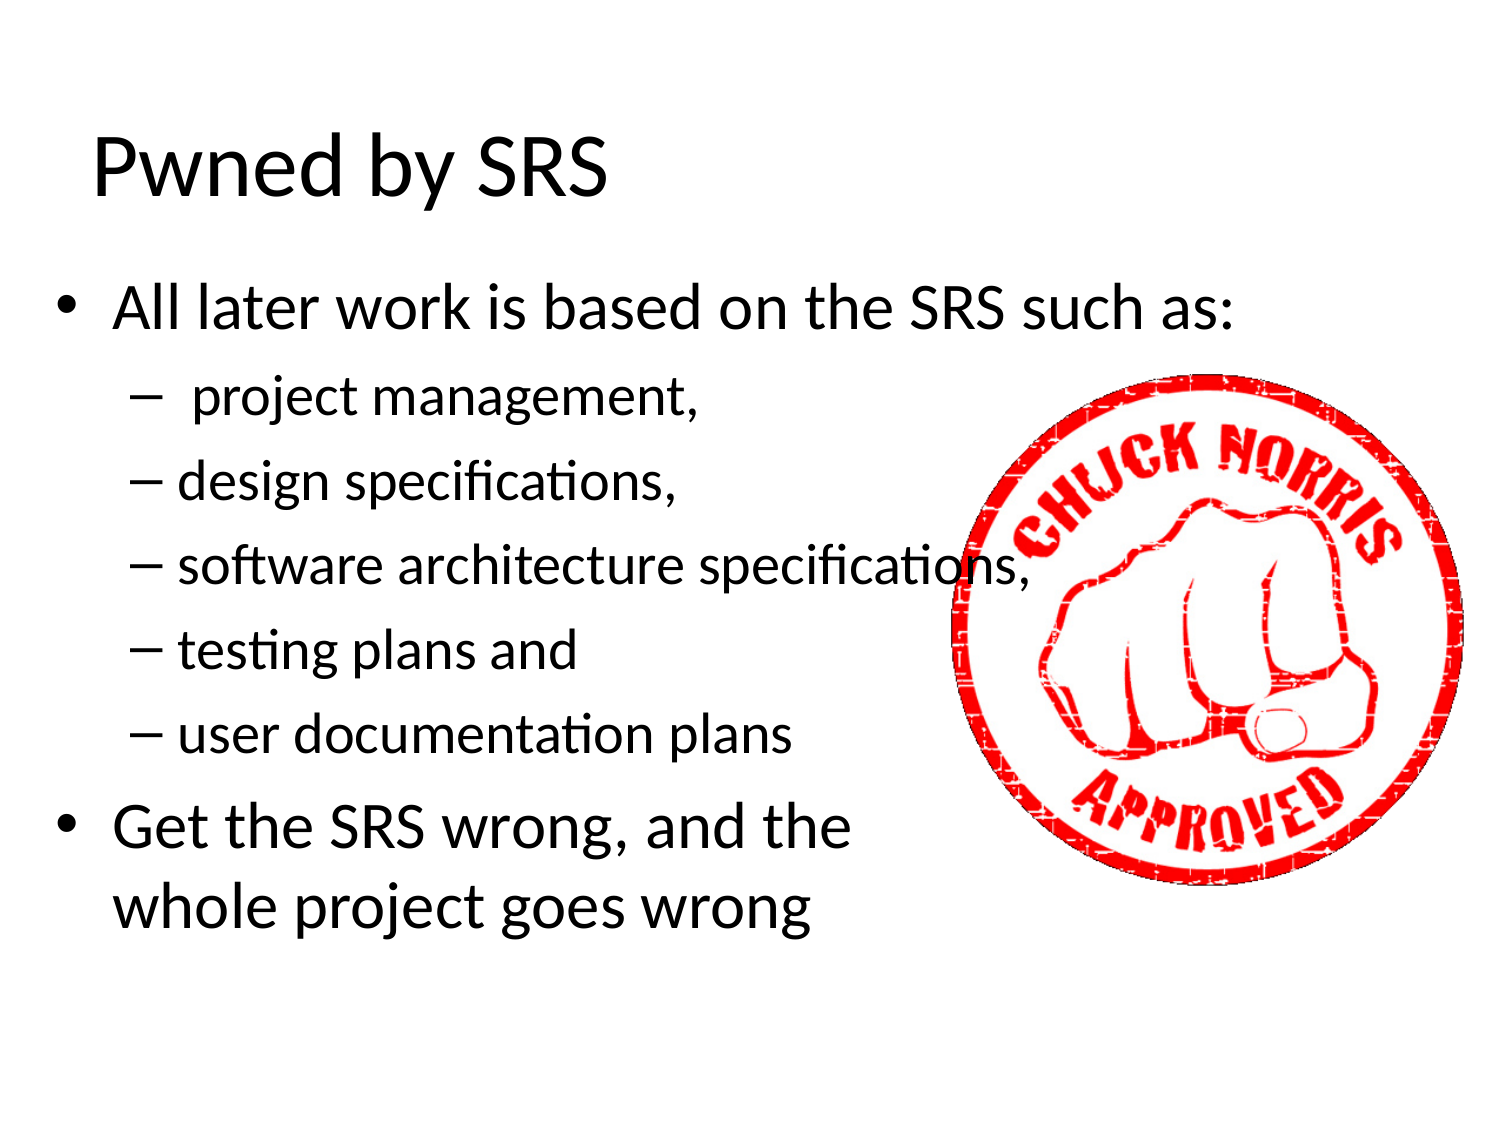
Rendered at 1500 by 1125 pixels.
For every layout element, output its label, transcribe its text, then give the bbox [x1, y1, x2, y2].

picture [950, 373, 1465, 888]
title Pwned by SRS [76, 66, 868, 254]
text_box All later work is based on the SRS such as: project management, design specifications, software architecture specifications, testing plans and user documentation plans Get the SRS wrong, and the whole project goes wrong [41, 255, 1391, 998]
